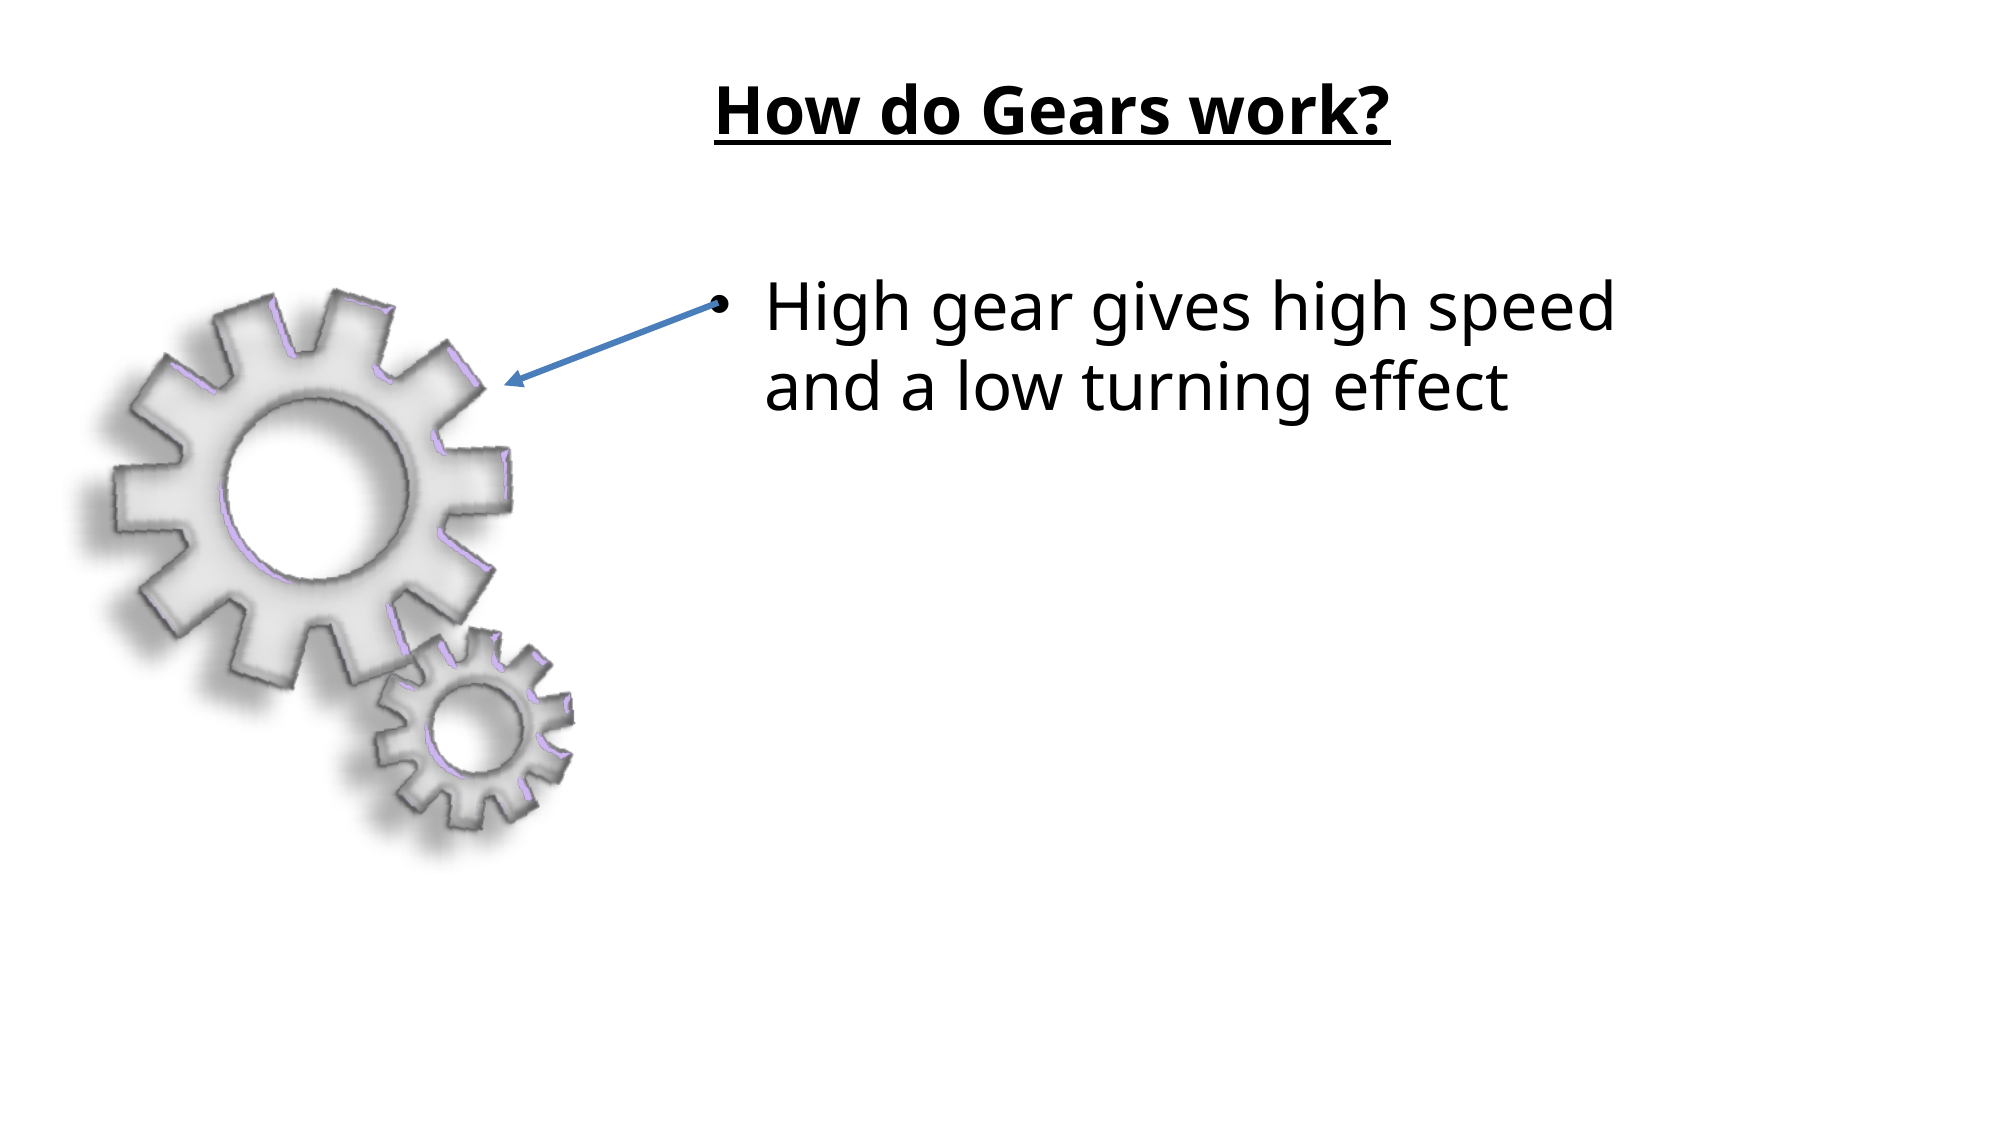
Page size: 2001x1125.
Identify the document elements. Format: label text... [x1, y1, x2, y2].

text_box How do Gears work? [389, 60, 1716, 156]
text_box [503, 302, 719, 386]
list High gear gives high speed and a low turning effect [692, 256, 1716, 764]
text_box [0, 223, 684, 908]
